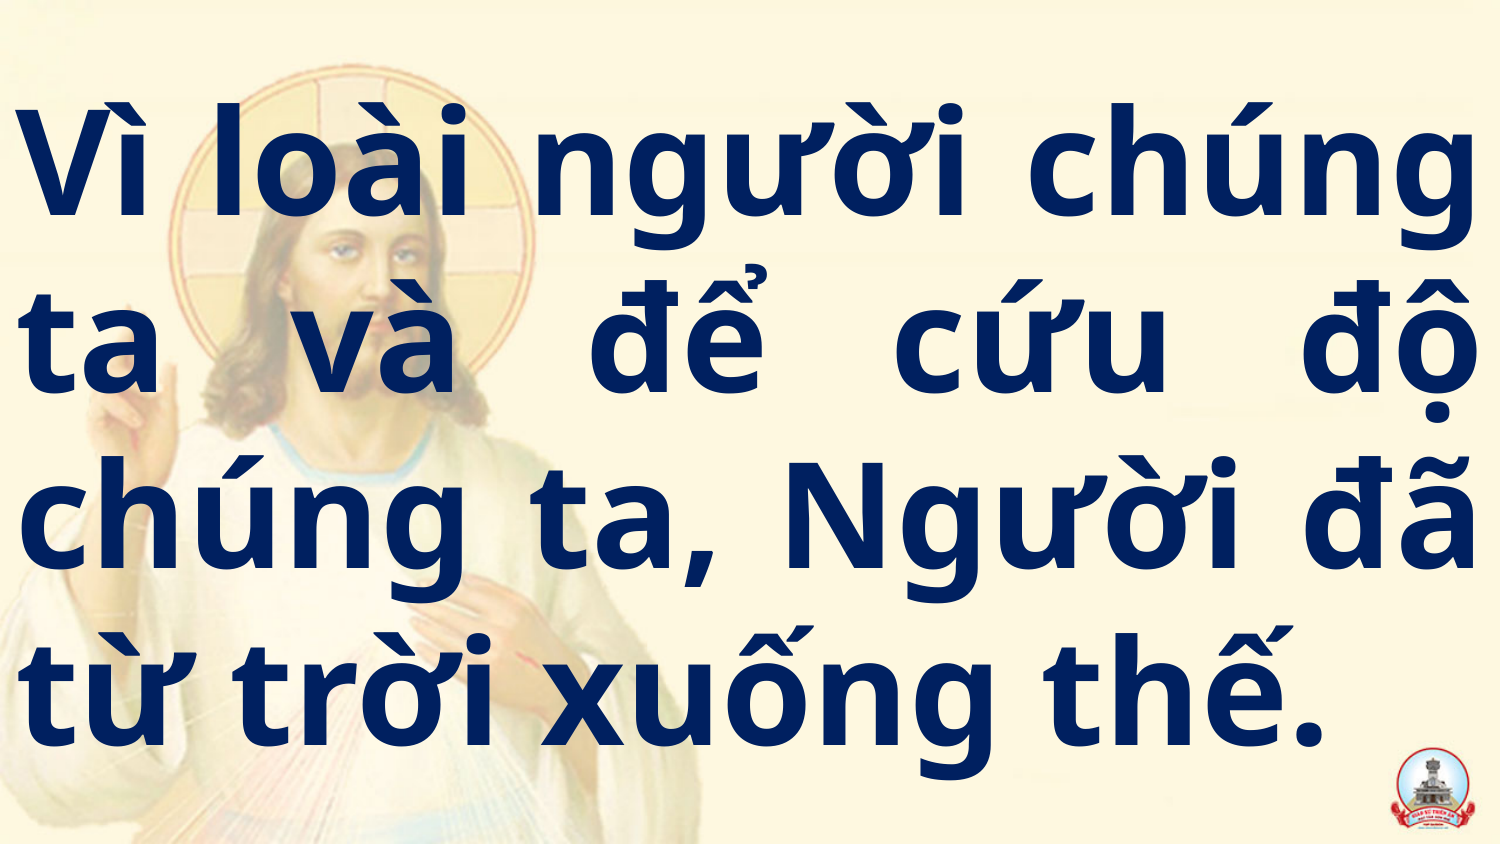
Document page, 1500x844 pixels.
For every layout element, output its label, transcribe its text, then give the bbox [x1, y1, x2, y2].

title Vì loài người chúng ta và để cứu độ chúng ta, Người đã từ trời xuống thế. [0, 0, 1500, 844]
